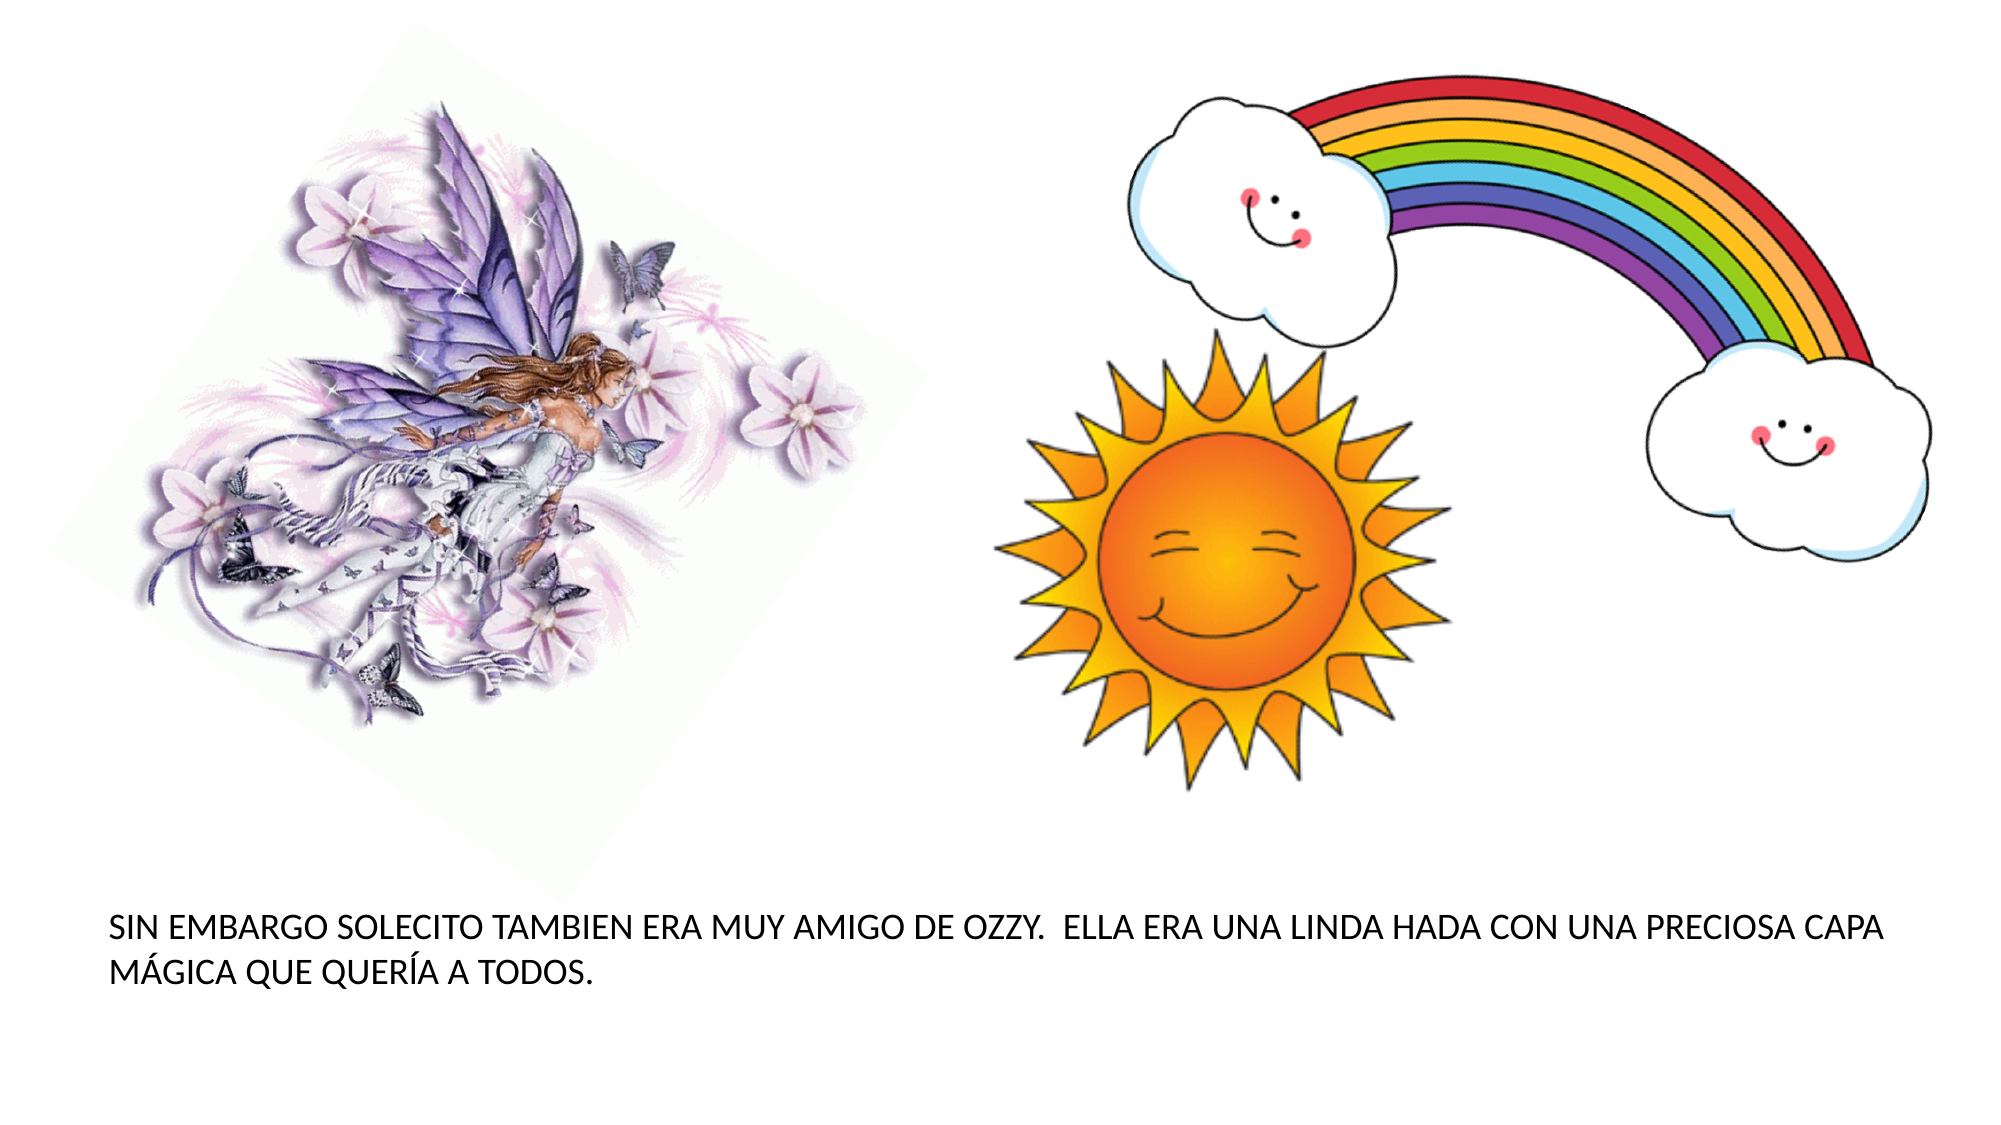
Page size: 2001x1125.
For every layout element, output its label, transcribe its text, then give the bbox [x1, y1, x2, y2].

picture [984, 0, 2000, 799]
text_box SIN EMBARGO SOLECITO TAMBIEN ERA MUY AMIGO DE OZZY. ELLA ERA UNA LINDA HADA CON UNA PRECIOSA CAPA MÁGICA QUE QUERĺA A TODOS. [93, 894, 1952, 1000]
picture [49, 19, 930, 894]
